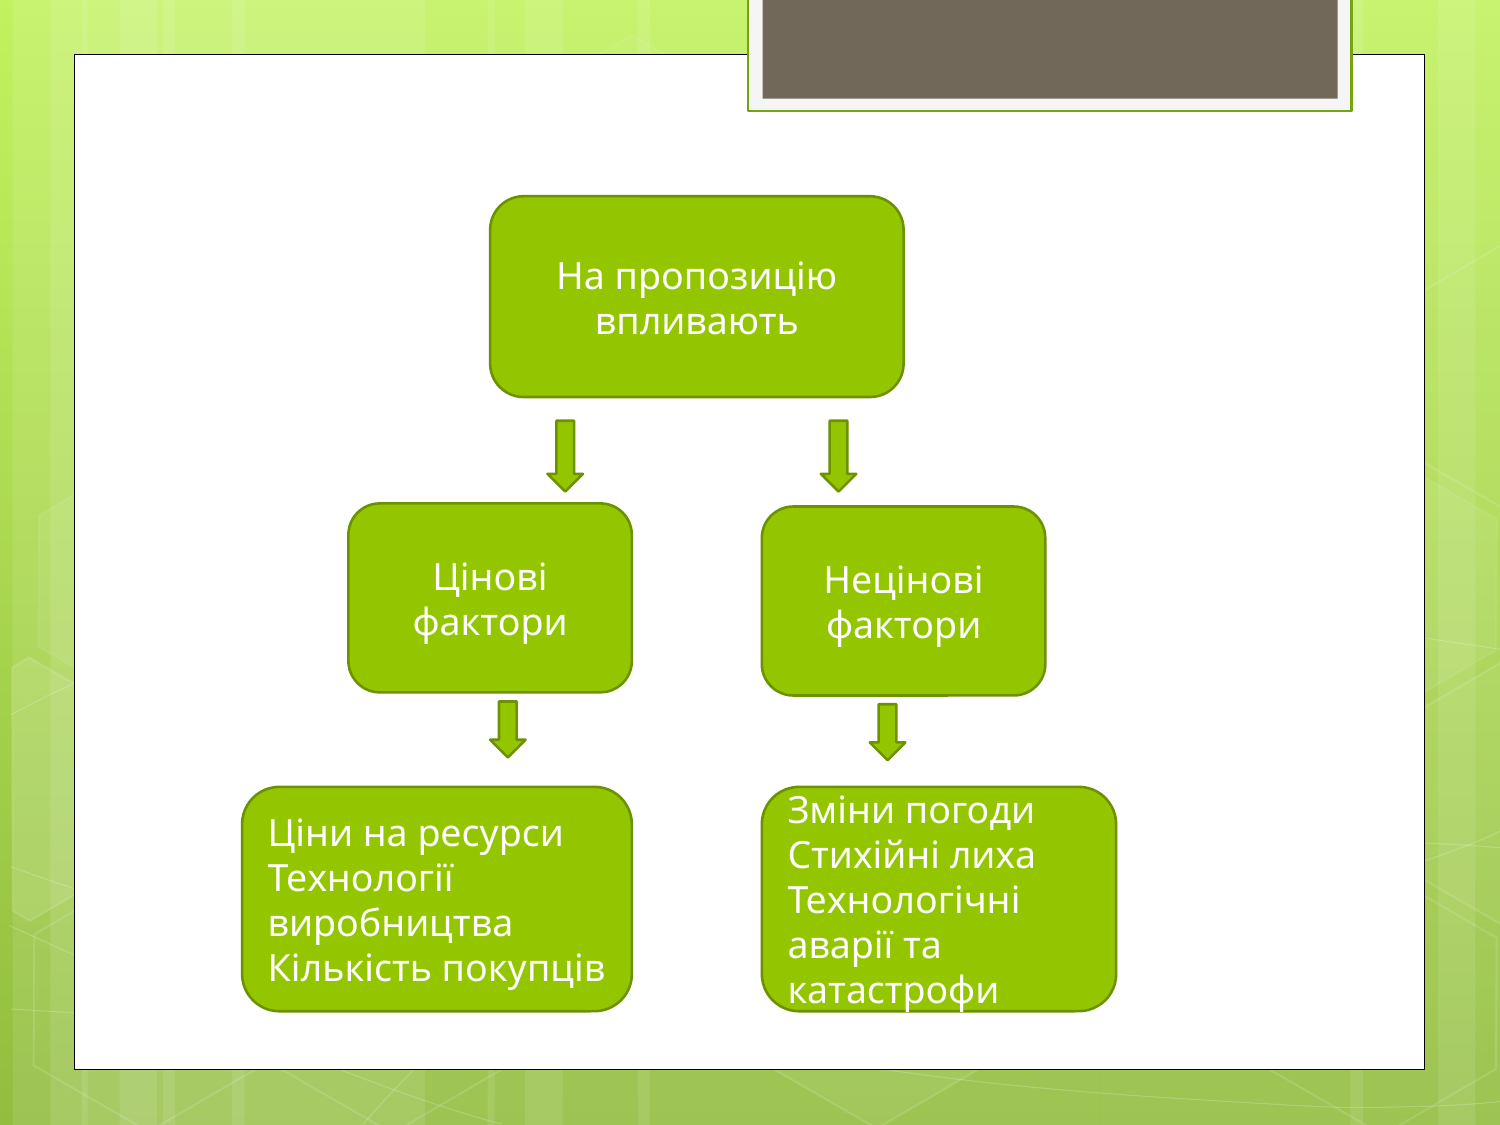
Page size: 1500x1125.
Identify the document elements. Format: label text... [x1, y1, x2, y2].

text_box Ціни на ресурси Технології виробництва Кількість покупців [240, 785, 634, 1013]
text_box [546, 419, 585, 493]
text_box Цінові фактори [347, 502, 634, 694]
text_box [819, 419, 858, 493]
text_box Зміни погоди Стихійні лиха Технологічні аварії та катастрофи [760, 785, 1118, 1013]
text_box [868, 702, 907, 762]
text_box На пропозицію впливають [488, 194, 905, 399]
text_box [488, 700, 527, 759]
text_box Нецінові фактори [760, 505, 1047, 697]
